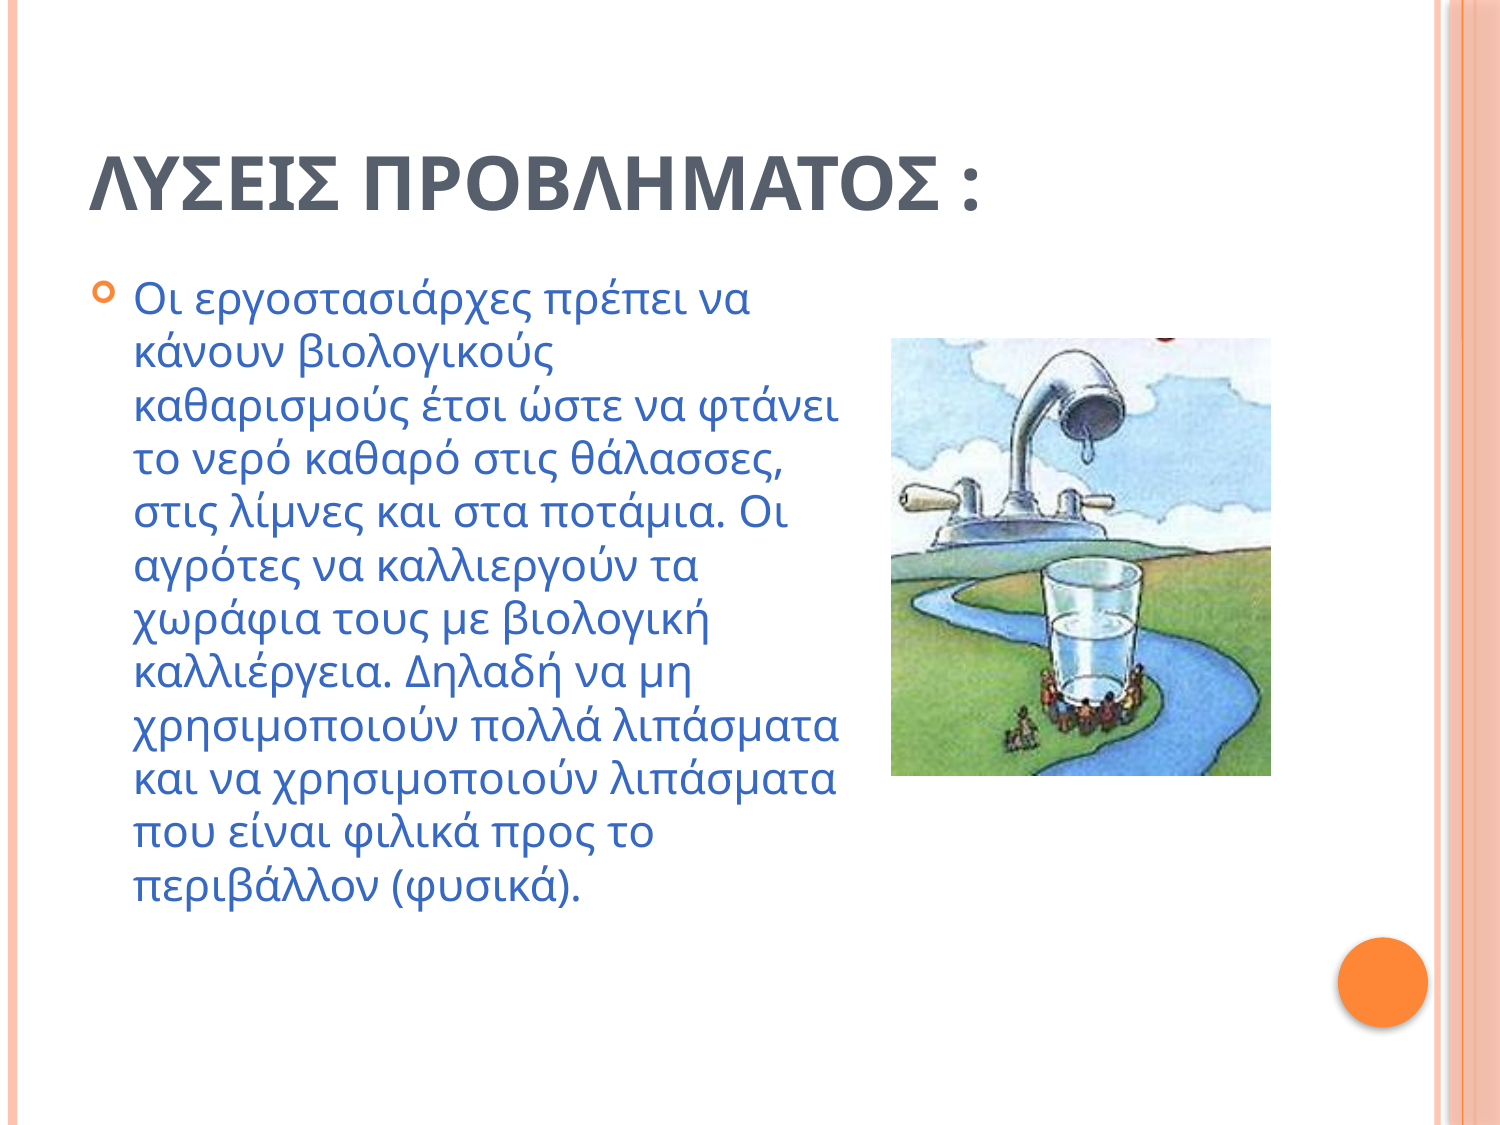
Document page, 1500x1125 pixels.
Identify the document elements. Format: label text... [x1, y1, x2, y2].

title λυσεισ προβληματοσ : [75, 45, 1300, 233]
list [891, 337, 1272, 776]
list Οι εργοστασιάρχες πρέπει να κάνουν βιολογικούς καθαρισμούς έτσι ώστε να φτάνει το νερό καθαρό στις θάλασσες, στις λίμνες και στα ποτάμια. Οι αγρότες να καλλιεργούν τα χωράφια τους με βιολογική καλλιέργεια. Δηλαδή να μη χρησιμοποιούν πολλά λιπάσματα και να χρησιμοποιούν λιπάσματα που είναι φιλικά προς το περιβάλλον (φυσικά). [75, 262, 857, 976]
